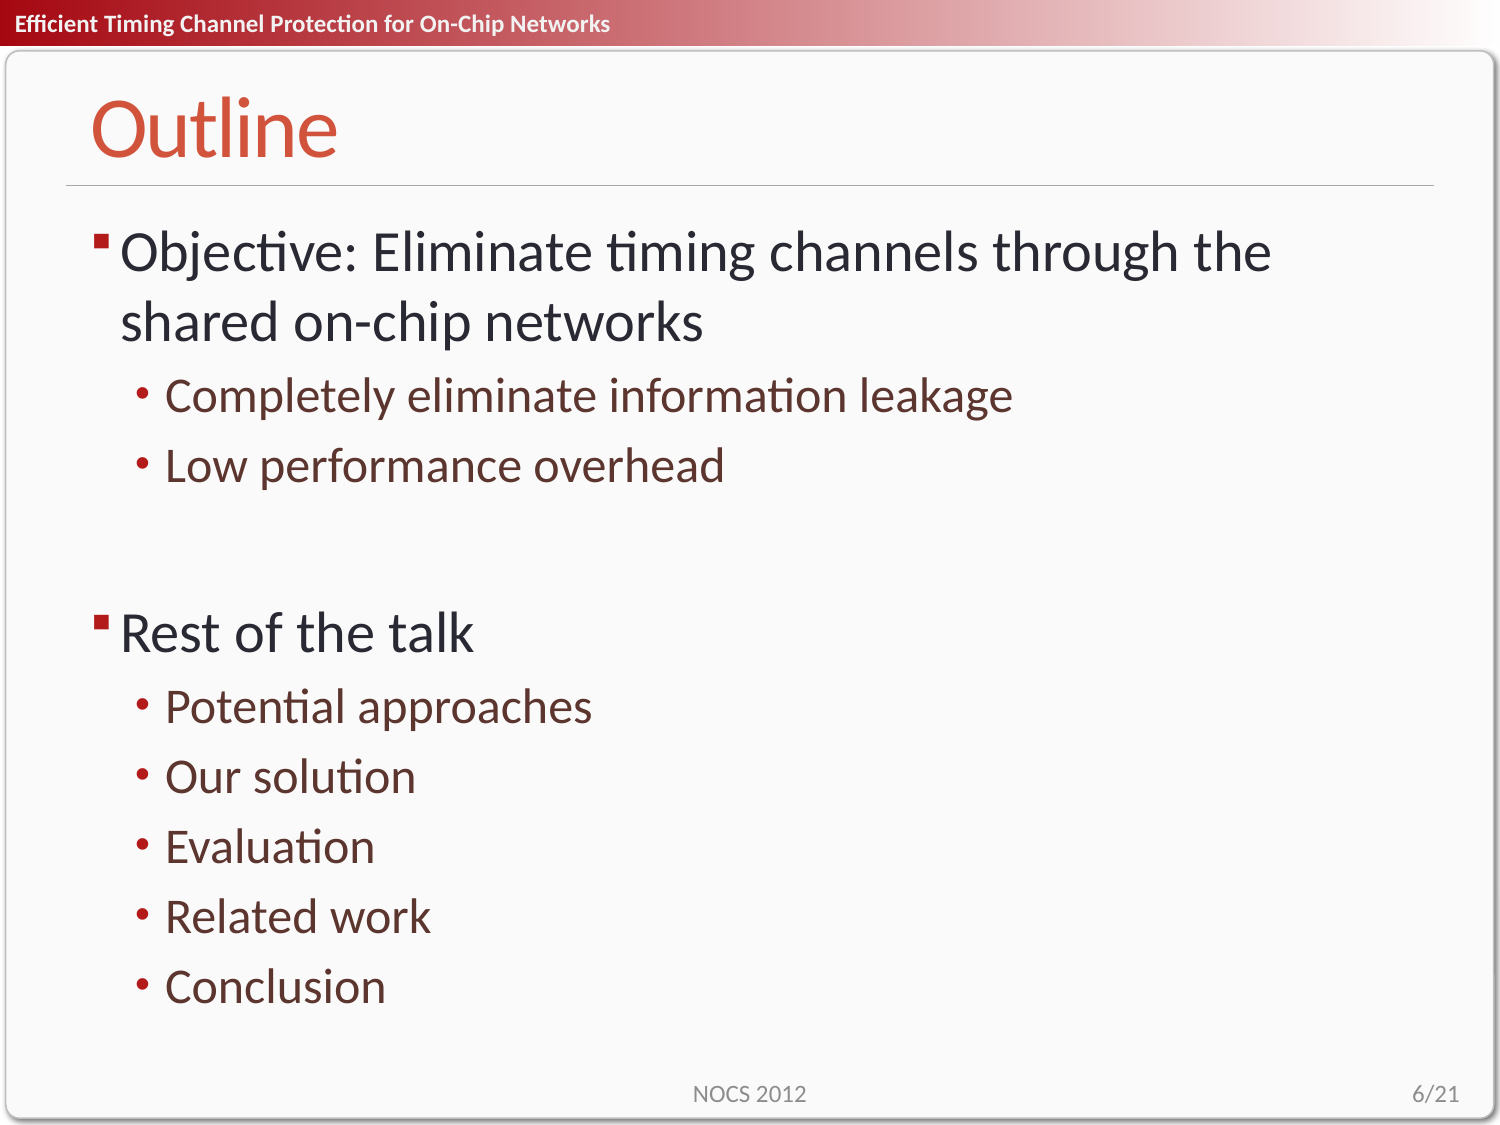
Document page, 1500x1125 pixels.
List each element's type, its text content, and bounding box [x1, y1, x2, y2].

footer NOCS 2012 [512, 1074, 988, 1110]
slide_number 6/21 [1125, 1074, 1475, 1110]
title Outline [75, 62, 1425, 183]
list Objective: Eliminate timing channels through the shared on-chip networks Completely eliminate information leakage Low performance overhead Rest of the talk Potential approaches Our solution Evaluation Related work Conclusion [75, 205, 1425, 1063]
